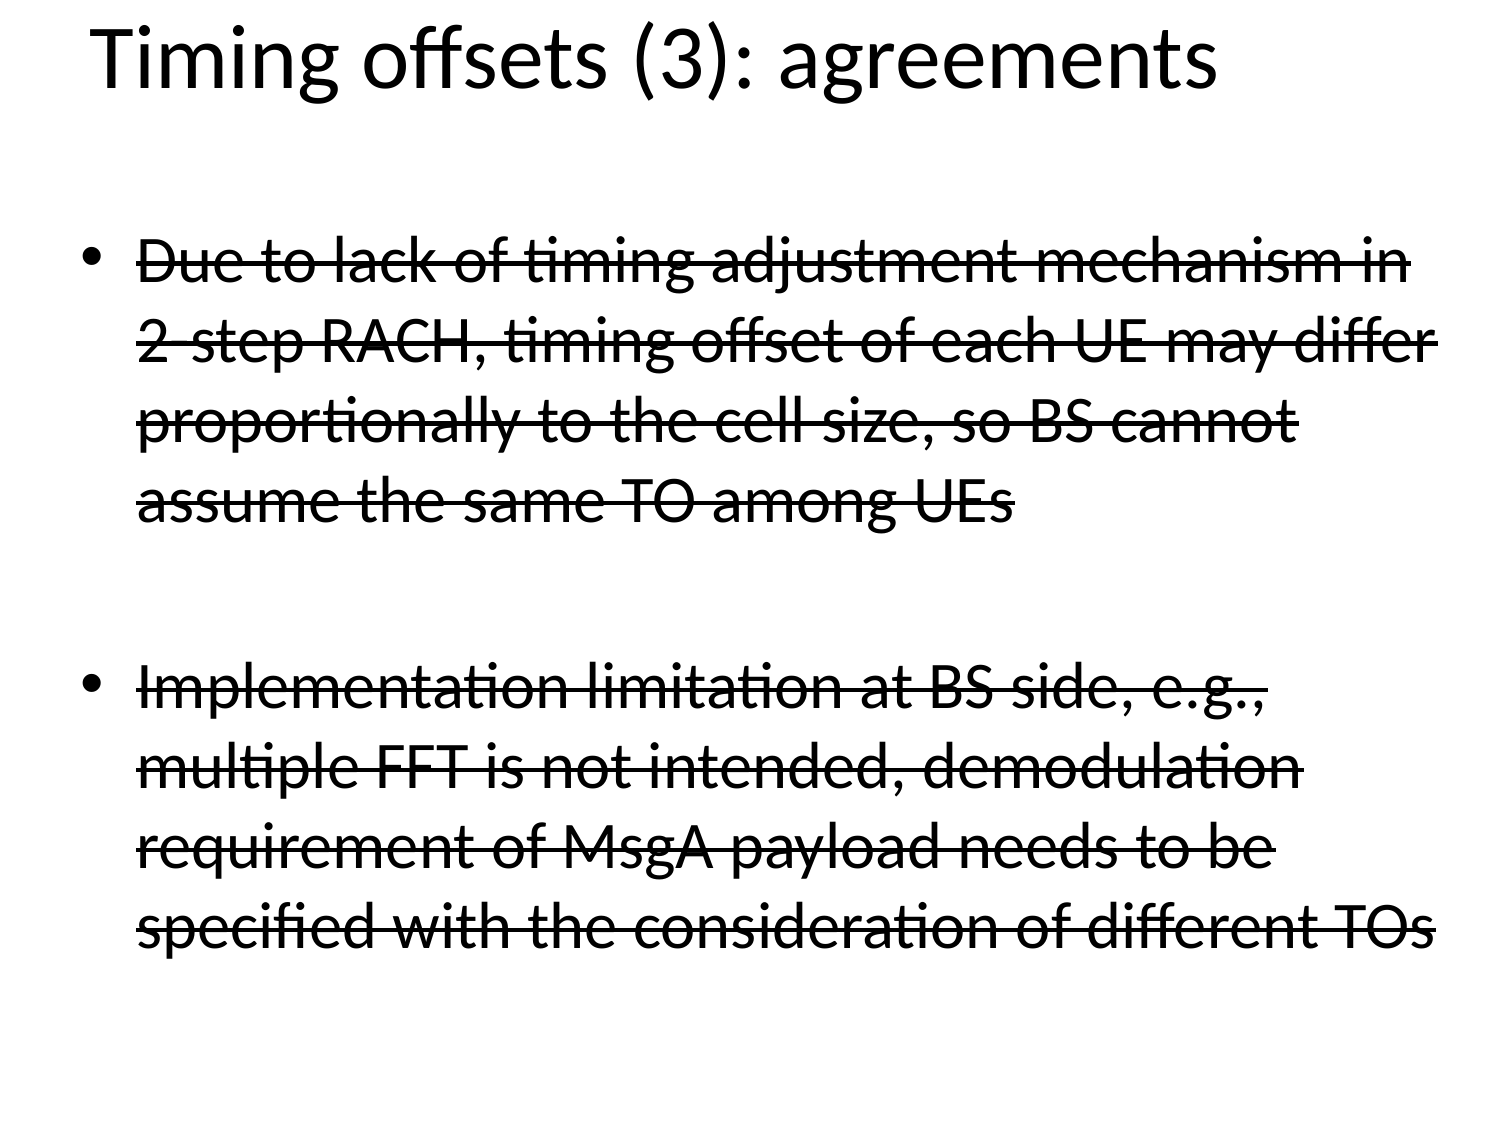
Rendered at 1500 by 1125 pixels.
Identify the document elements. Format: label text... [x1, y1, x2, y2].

title Timing offsets (3): agreements [0, 0, 1312, 104]
list Due to lack of timing adjustment mechanism in 2-step RACH, timing offset of each UE may differ proportionally to the cell size, so BS cannot assume the same TO among UEs Implementation limitation at BS side, e.g., multiple FFT is not intended, demodulation requirement of MsgA payload needs to be specified with the consideration of different TOs [64, 208, 1459, 1041]
